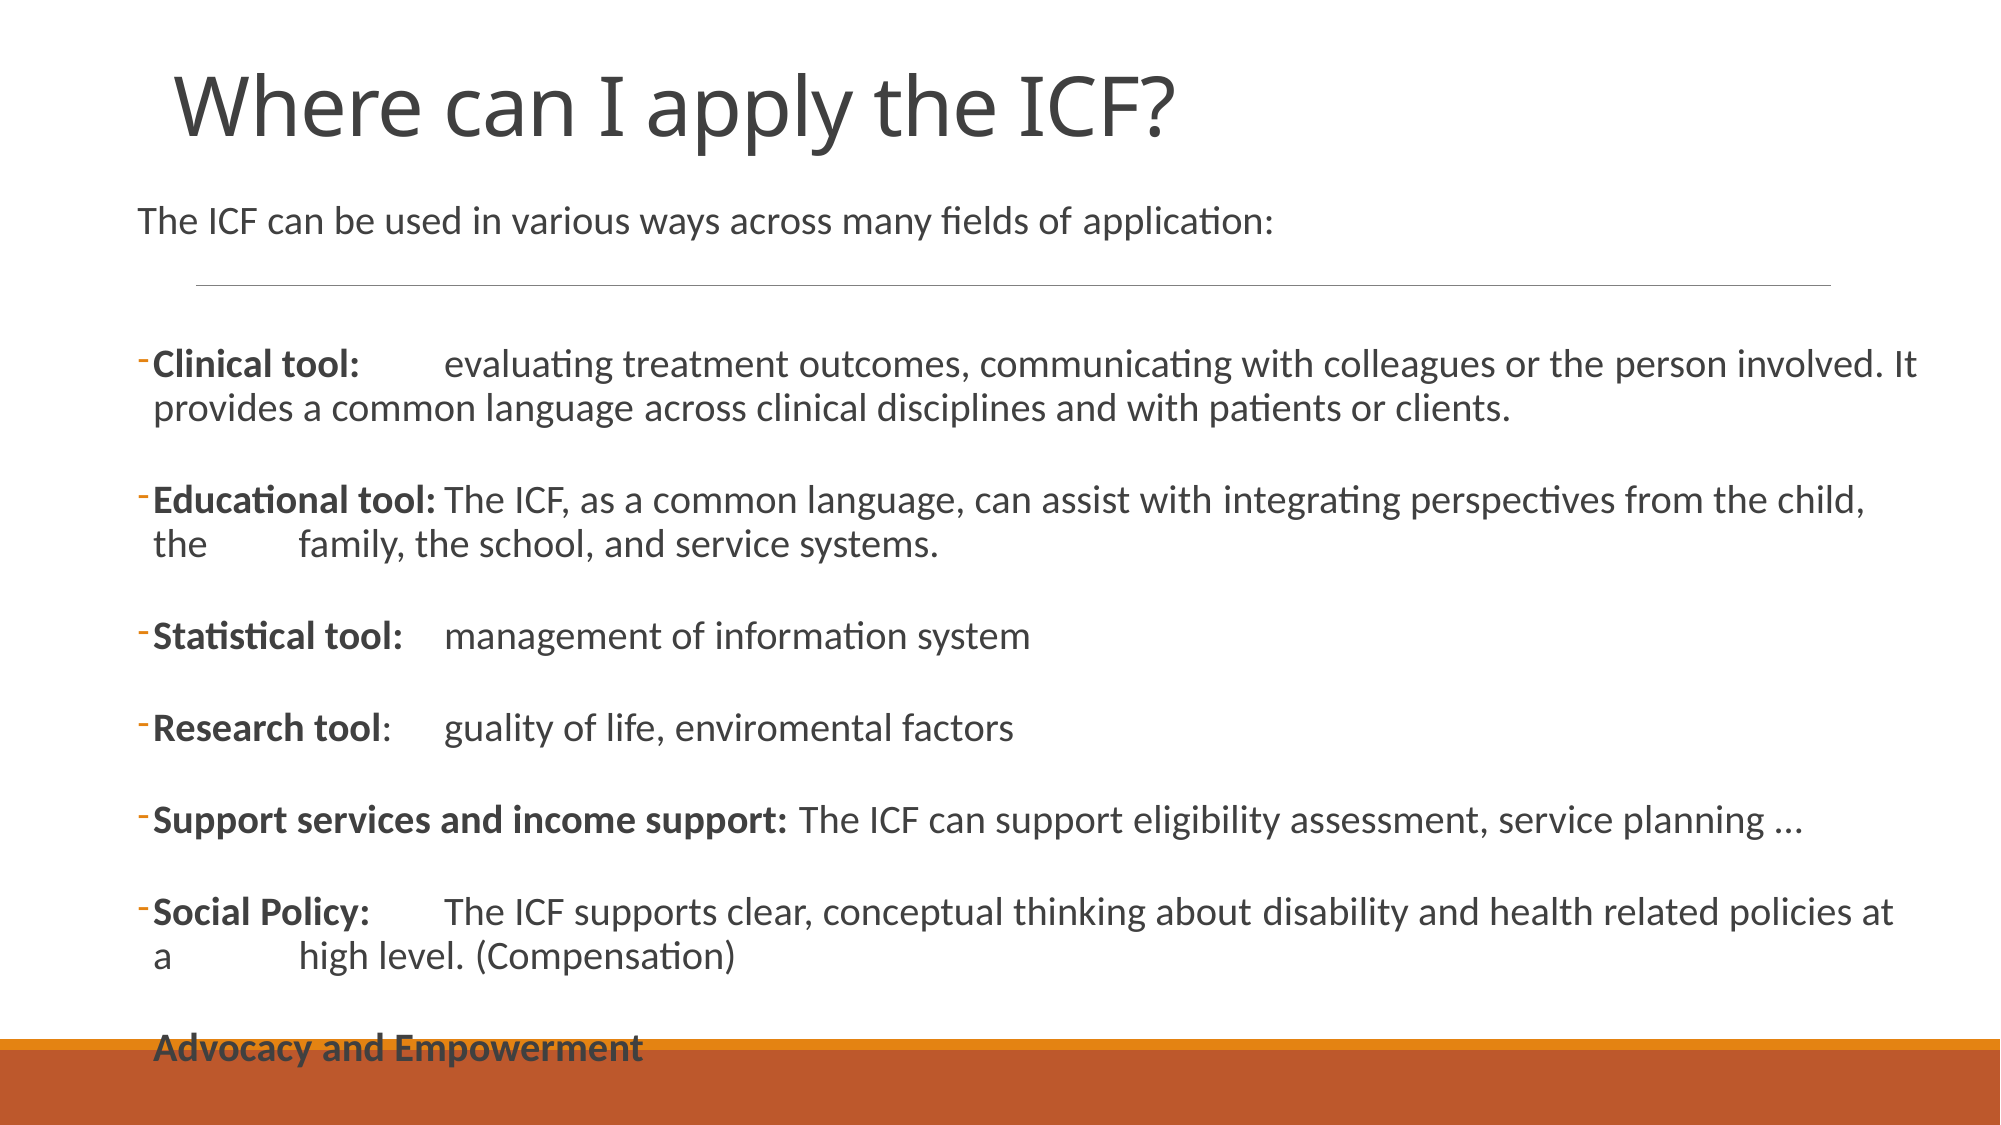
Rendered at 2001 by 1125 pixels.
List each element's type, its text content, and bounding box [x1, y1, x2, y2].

title Where can I apply the ICF? [137, 59, 1863, 161]
list The ICF can be used in various ways across many fields of application: Clinical tool: evaluating treatment outcomes, communicating with colleagues or the person involved. It provides a common language across clinical disciplines and with patients or clients. Educational tool: The ICF, as a common language, can assist with integrating perspectives from the child, the family, the school, and service systems. Statistical tool: management of information system Research tool: guality of life, enviromental factors Support services and income support: The ICF can support eligibility assessment, service planning … Social Policy: The ICF supports clear, conceptual thinking about disability and health related policies at a high level. (Compensation) Advocacy and Empowerment [137, 191, 1921, 1090]
